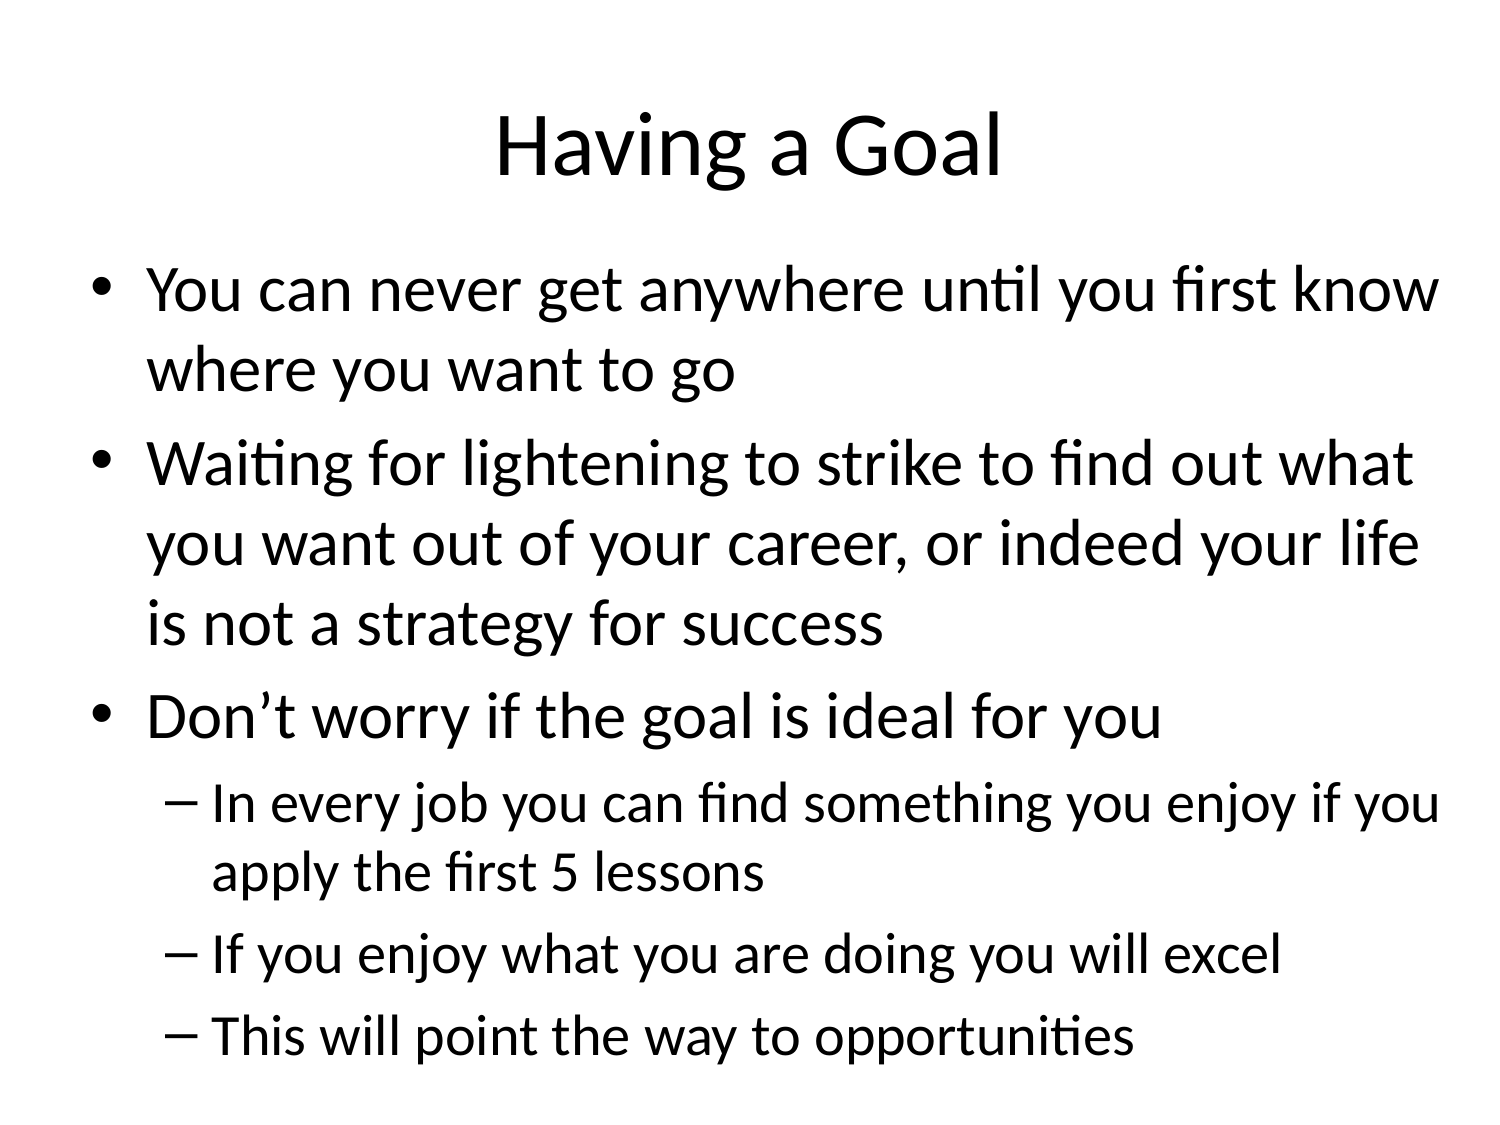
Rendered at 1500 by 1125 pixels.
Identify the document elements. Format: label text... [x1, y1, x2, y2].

title Having a Goal [75, 45, 1425, 233]
list You can never get anywhere until you first know where you want to go Waiting for lightening to strike to find out what you want out of your career, or indeed your life is not a strategy for success Don’t worry if the goal is ideal for you In every job you can find something you enjoy if you apply the first 5 lessons If you enjoy what you are doing you will excel This will point the way to opportunities [75, 237, 1463, 1125]
